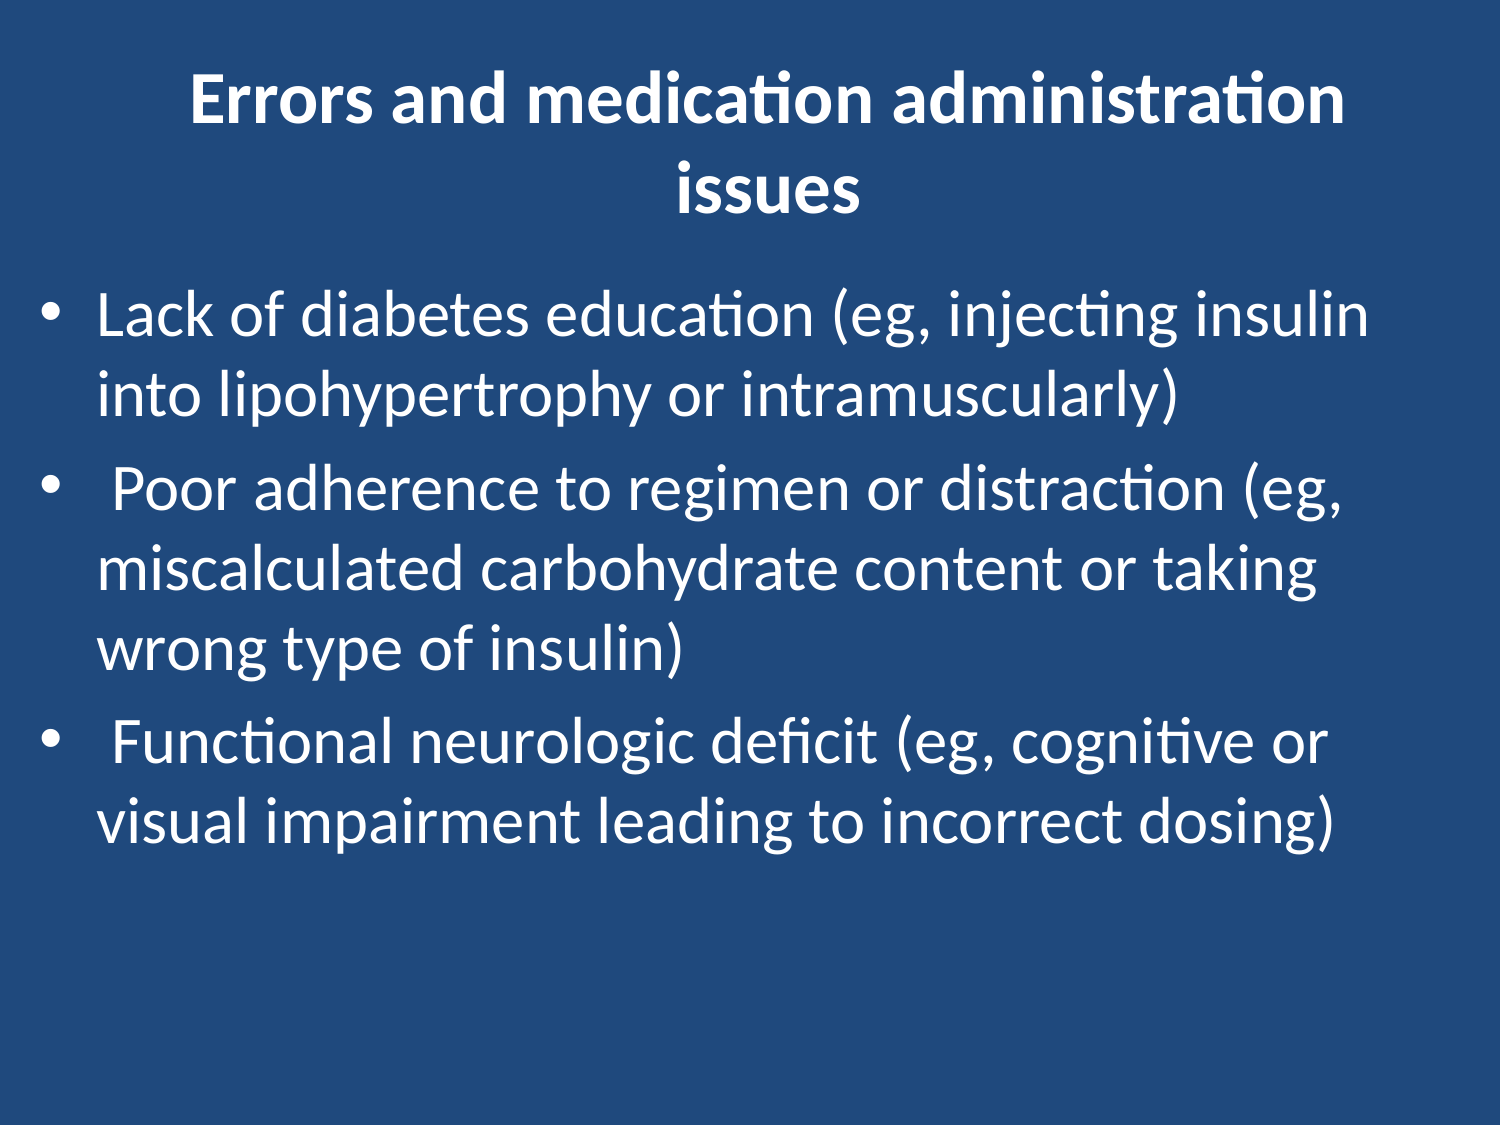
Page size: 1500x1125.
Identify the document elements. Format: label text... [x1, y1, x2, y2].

title Errors and medication administration issues [75, 45, 1463, 233]
list Lack of diabetes education (eg, injecting insulin into lipohypertrophy or intramuscularly) Poor adherence to regimen or distraction (eg, miscalculated carbohydrate content or taking wrong type of insulin) Functional neurologic deficit (eg, cognitive or visual impairment leading to incorrect dosing) [24, 262, 1450, 1005]
